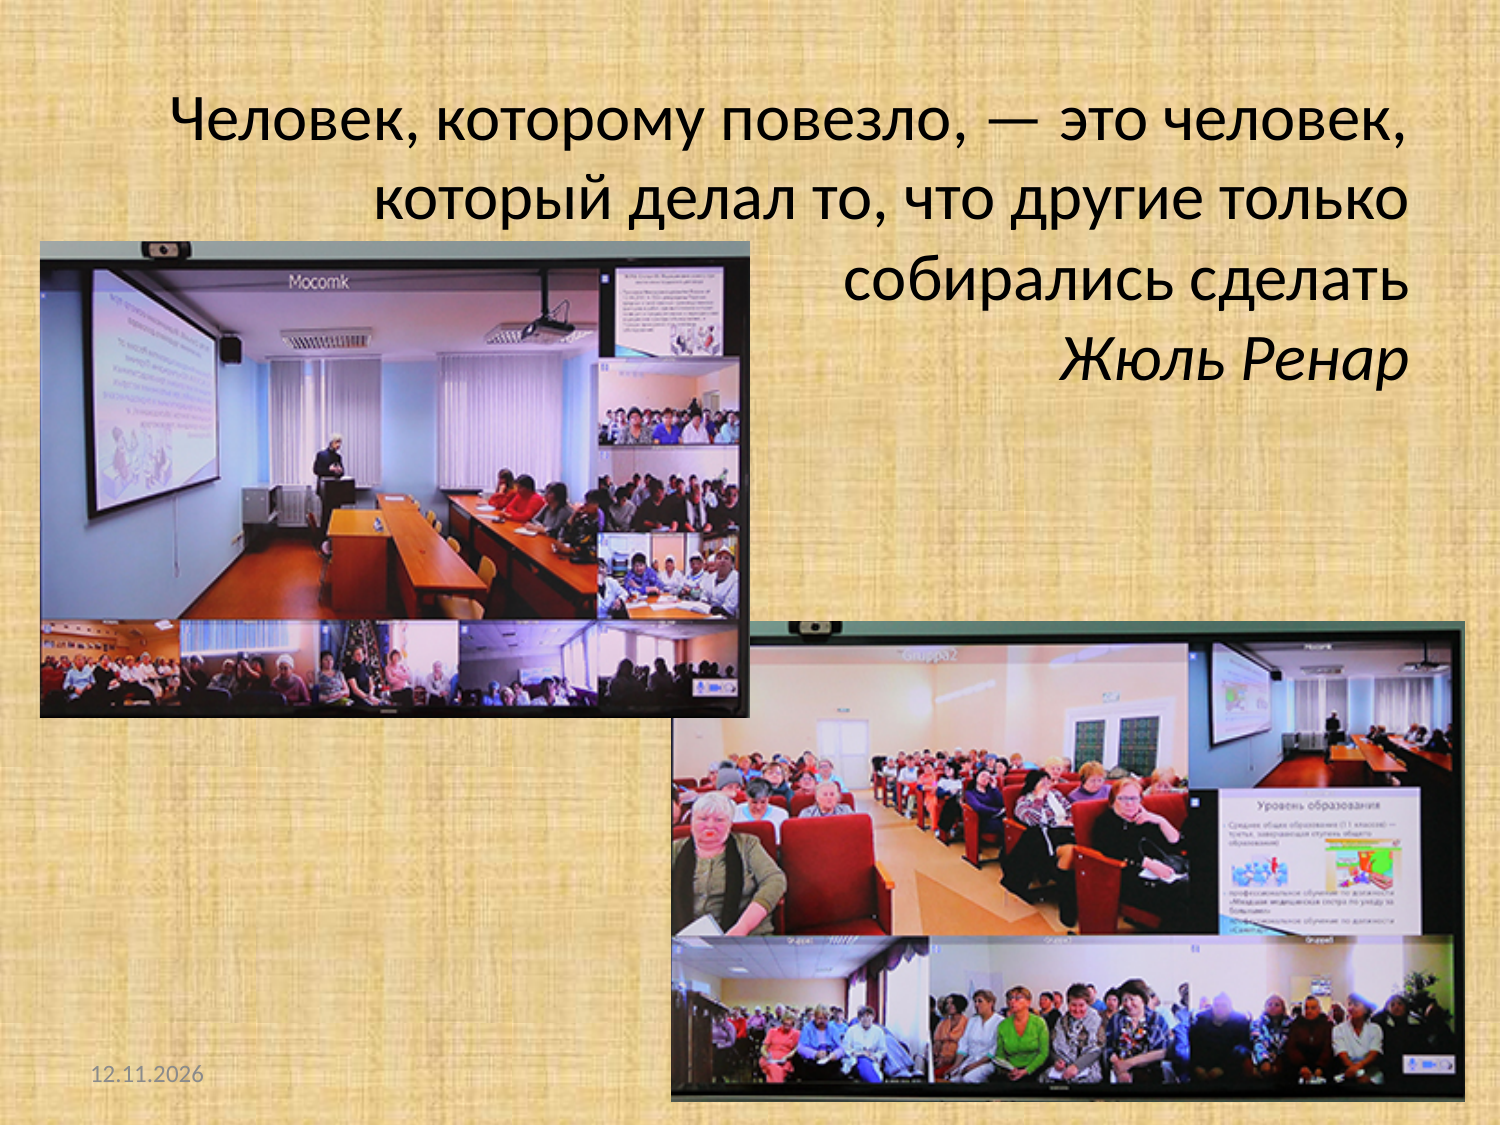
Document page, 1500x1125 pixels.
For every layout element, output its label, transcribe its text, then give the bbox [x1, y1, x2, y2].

picture [0, 0, 1500, 1125]
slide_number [75, 1042, 425, 1103]
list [39, 240, 751, 719]
title Человек, которому повезло, — это человек, который делал то, что другие только собирались сделать Жюль Ренар [75, 45, 1425, 422]
